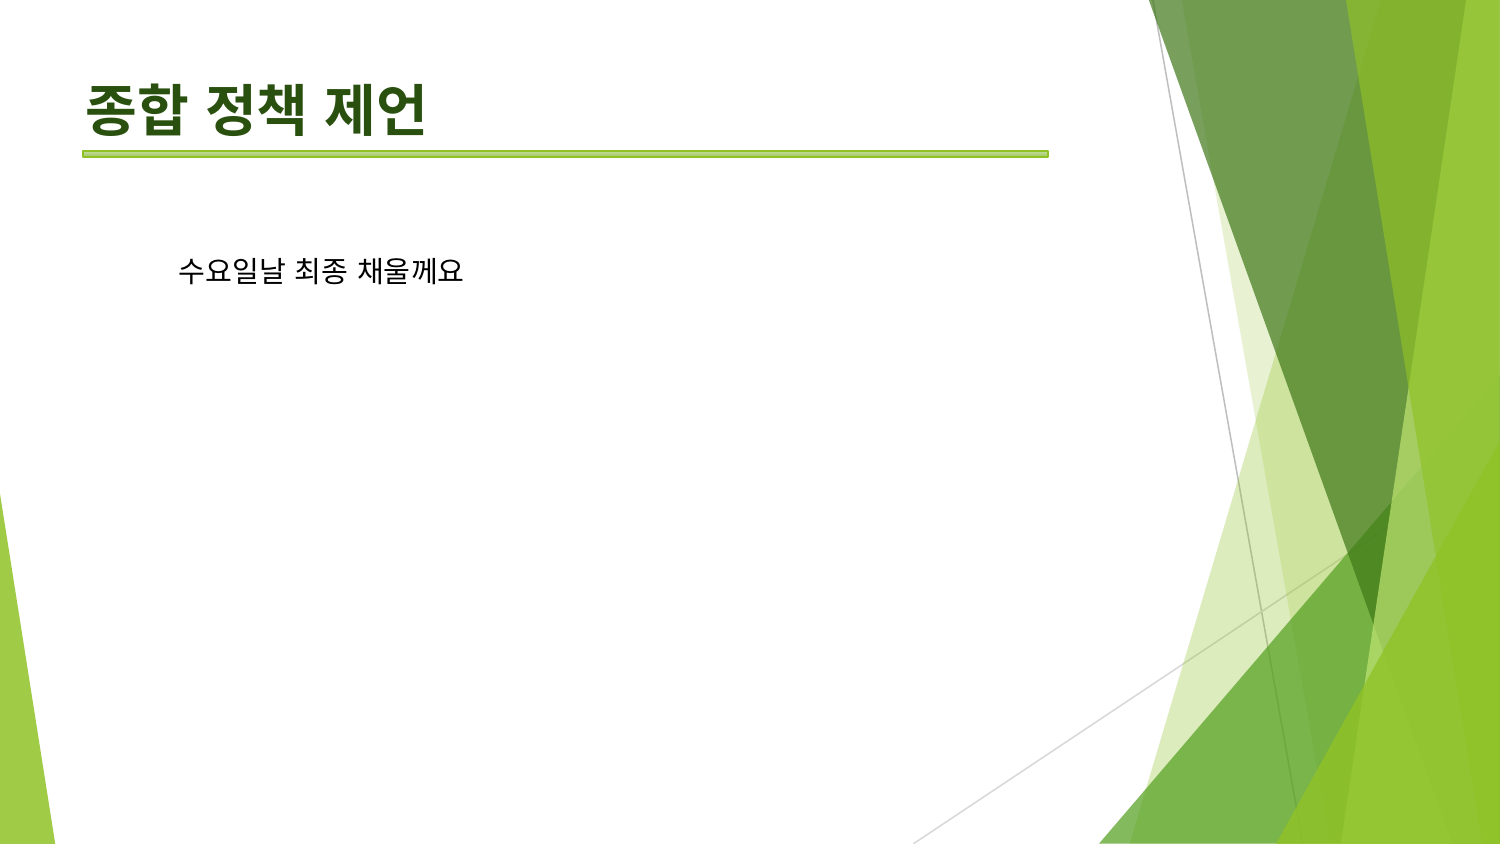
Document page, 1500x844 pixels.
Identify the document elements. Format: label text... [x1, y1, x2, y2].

title 종합 정책 제언 [74, 69, 1133, 155]
text_box 수요일날 최종 채울께요 [163, 238, 1211, 304]
text_box [83, 151, 1048, 157]
